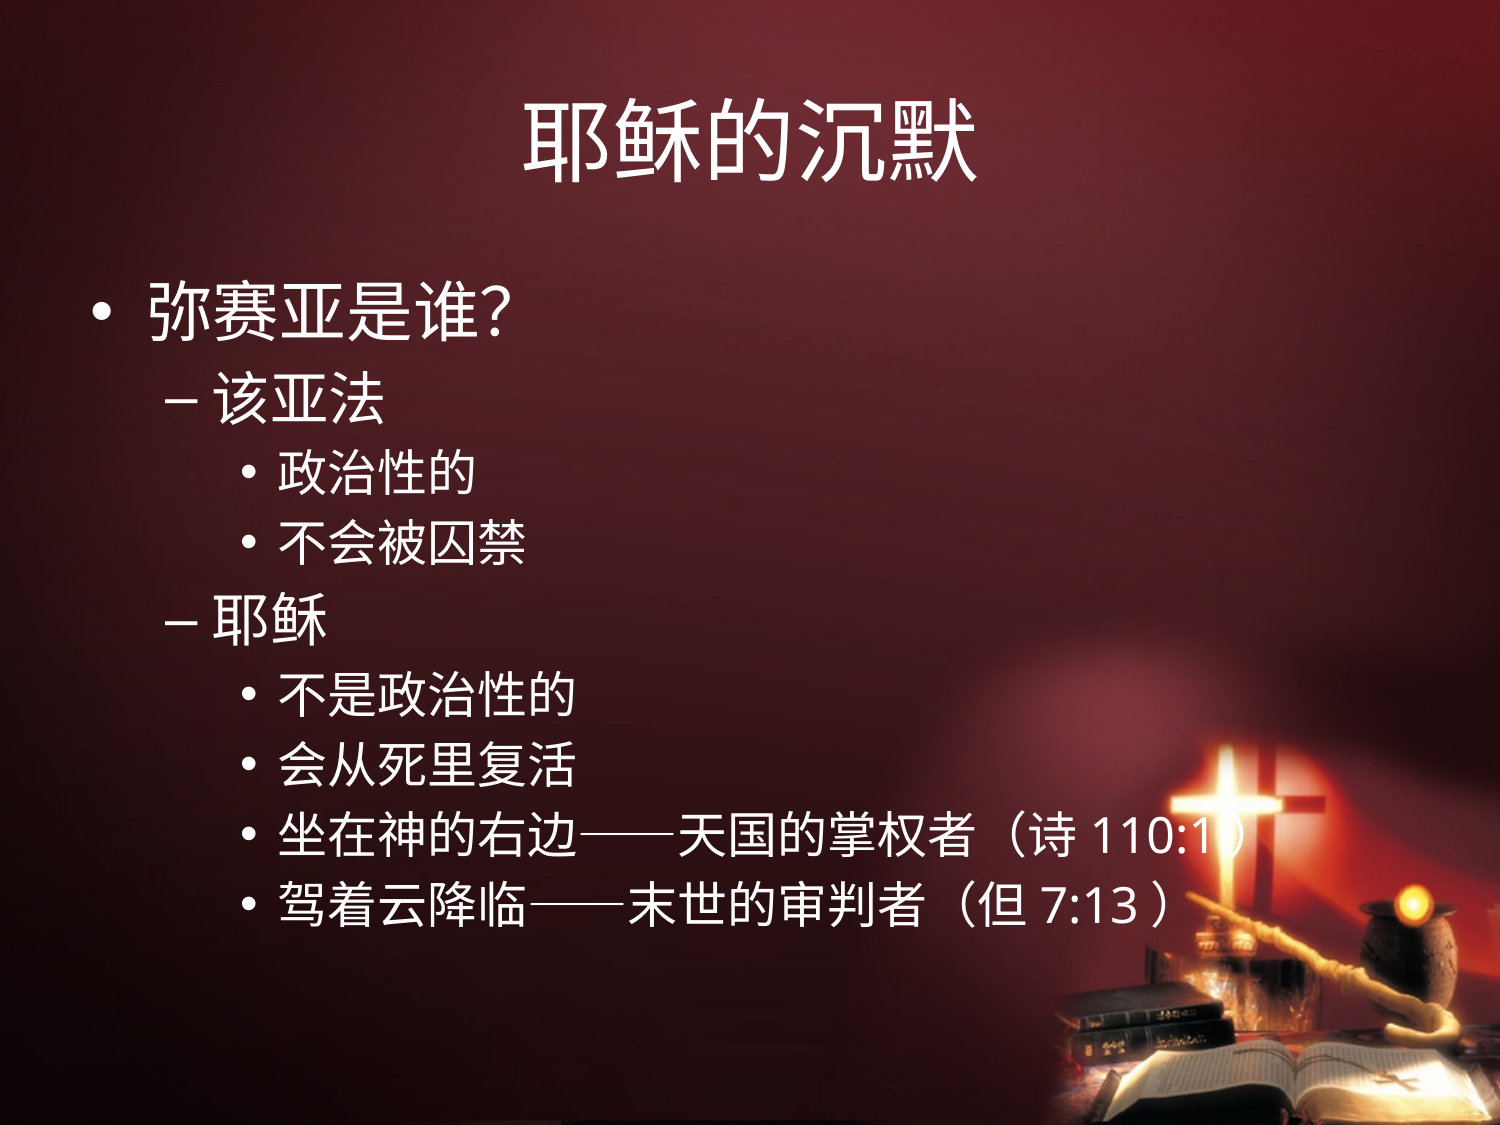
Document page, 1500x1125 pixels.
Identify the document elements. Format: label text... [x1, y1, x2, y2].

picture [0, 0, 1500, 1125]
title 耶稣的沉默 [75, 45, 1425, 233]
list 弥赛亚是谁？ 该亚法 政治性的 不会被囚禁 耶稣 不是政治性的 会从死里复活 坐在神的右边——天国的掌权者（诗110:1） 驾着云降临——末世的审判者（但7:13） [75, 262, 1425, 1005]
